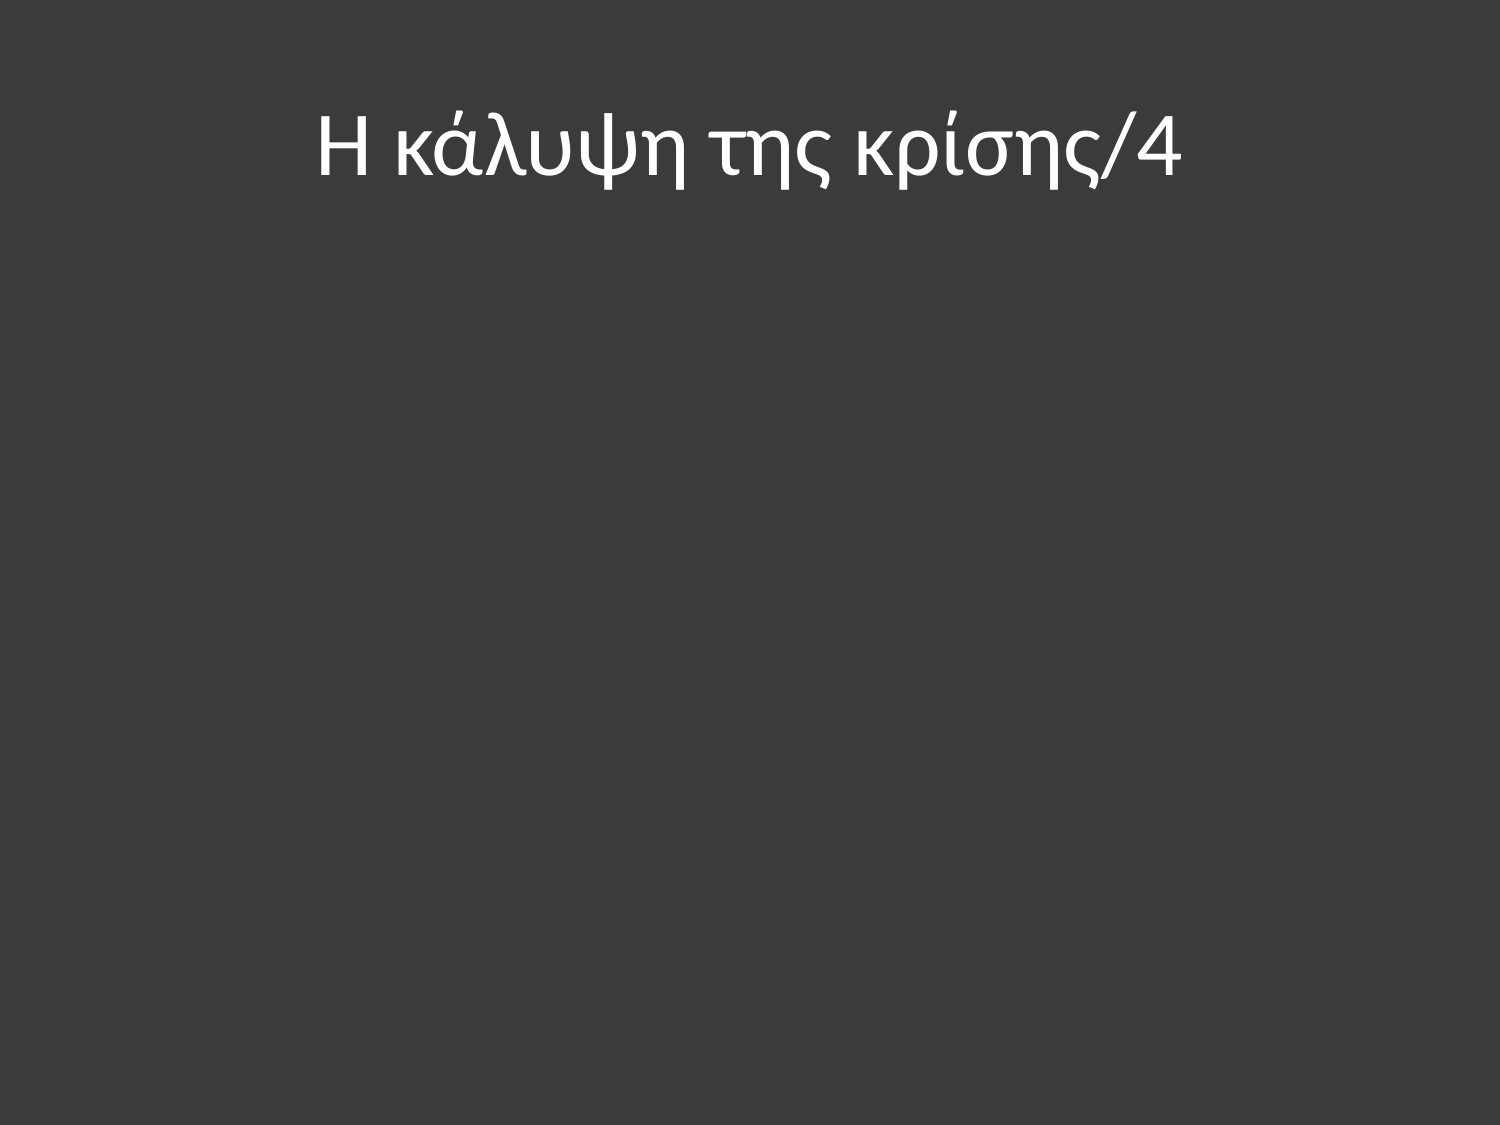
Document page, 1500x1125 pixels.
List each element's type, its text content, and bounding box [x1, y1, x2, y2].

title Η κάλυψη της κρίσης/4 [75, 45, 1425, 233]
